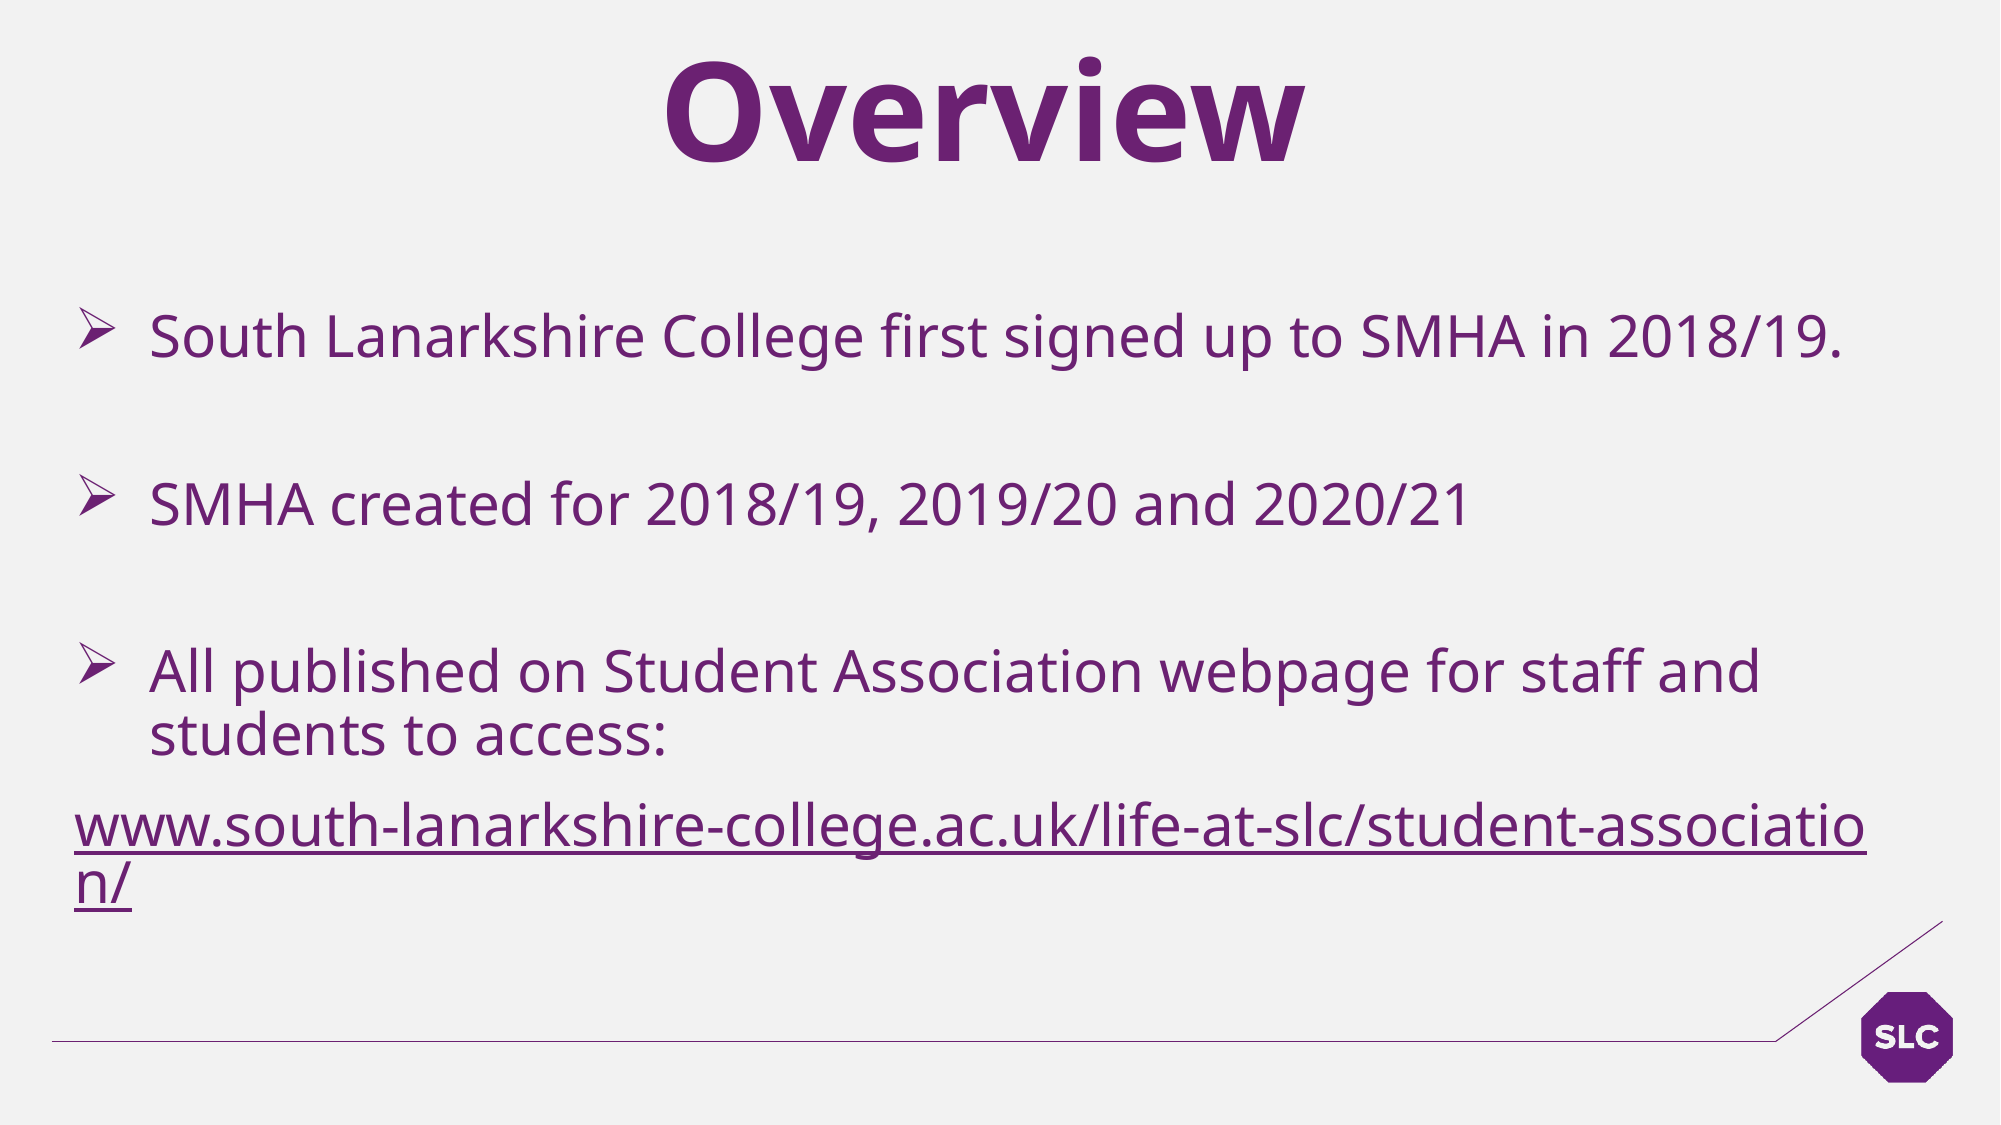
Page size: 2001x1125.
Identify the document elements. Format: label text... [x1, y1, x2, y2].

list South Lanarkshire College first signed up to SMHA in 2018/19. SMHA created for 2018/19, 2019/20 and 2020/21 All published on Student Association webpage for staff and students to access: www.south-lanarkshire-college.ac.uk/life-at-slc/student-association/ [59, 299, 1918, 967]
list Overview [278, 35, 1690, 220]
